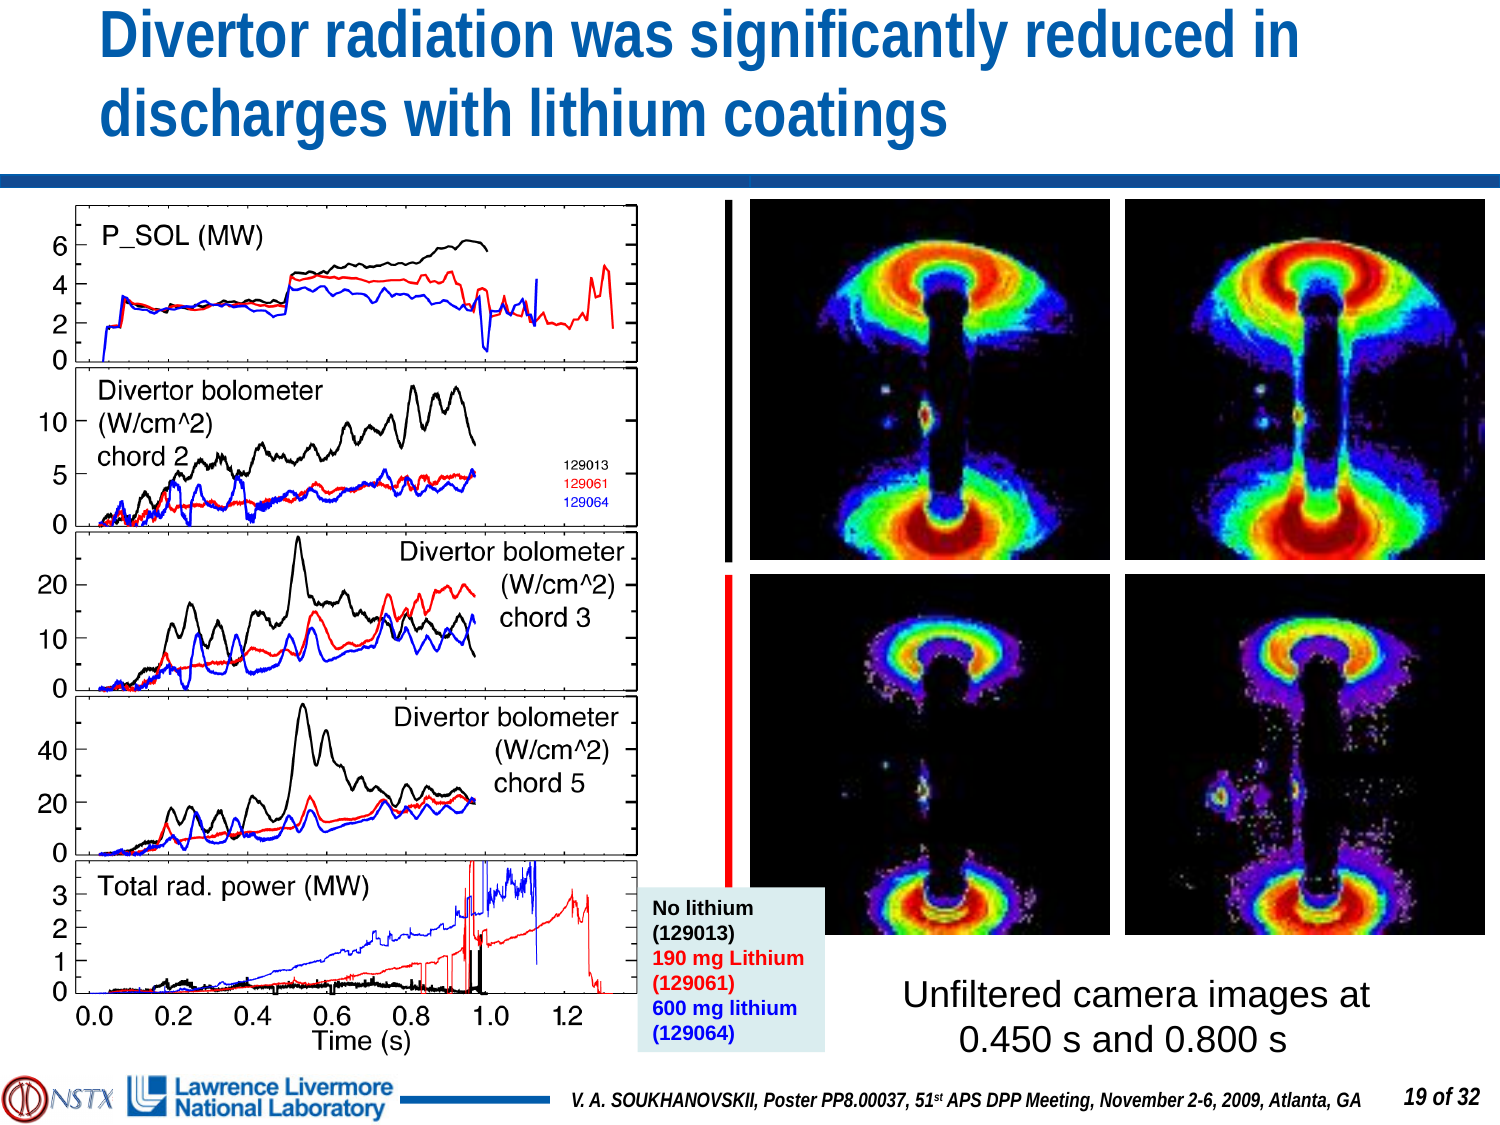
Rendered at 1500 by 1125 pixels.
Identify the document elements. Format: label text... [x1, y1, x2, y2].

text_box No lithium (129013) 190 mg Lithium (129061) 600 mg lithium (129064) [641, 887, 825, 1053]
text_box [725, 574, 733, 887]
picture [749, 199, 1111, 561]
list Unfiltered camera images at 0.450 s and 0.800 s [887, 962, 1413, 1076]
picture [1124, 574, 1486, 936]
text_box [725, 199, 733, 563]
title Divertor radiation was significantly reduced in discharges with lithium coatings [99, 24, 1405, 159]
picture [37, 204, 638, 1063]
picture [1124, 199, 1486, 561]
picture [0, 1075, 113, 1124]
picture [125, 1074, 400, 1125]
picture [749, 574, 1111, 936]
